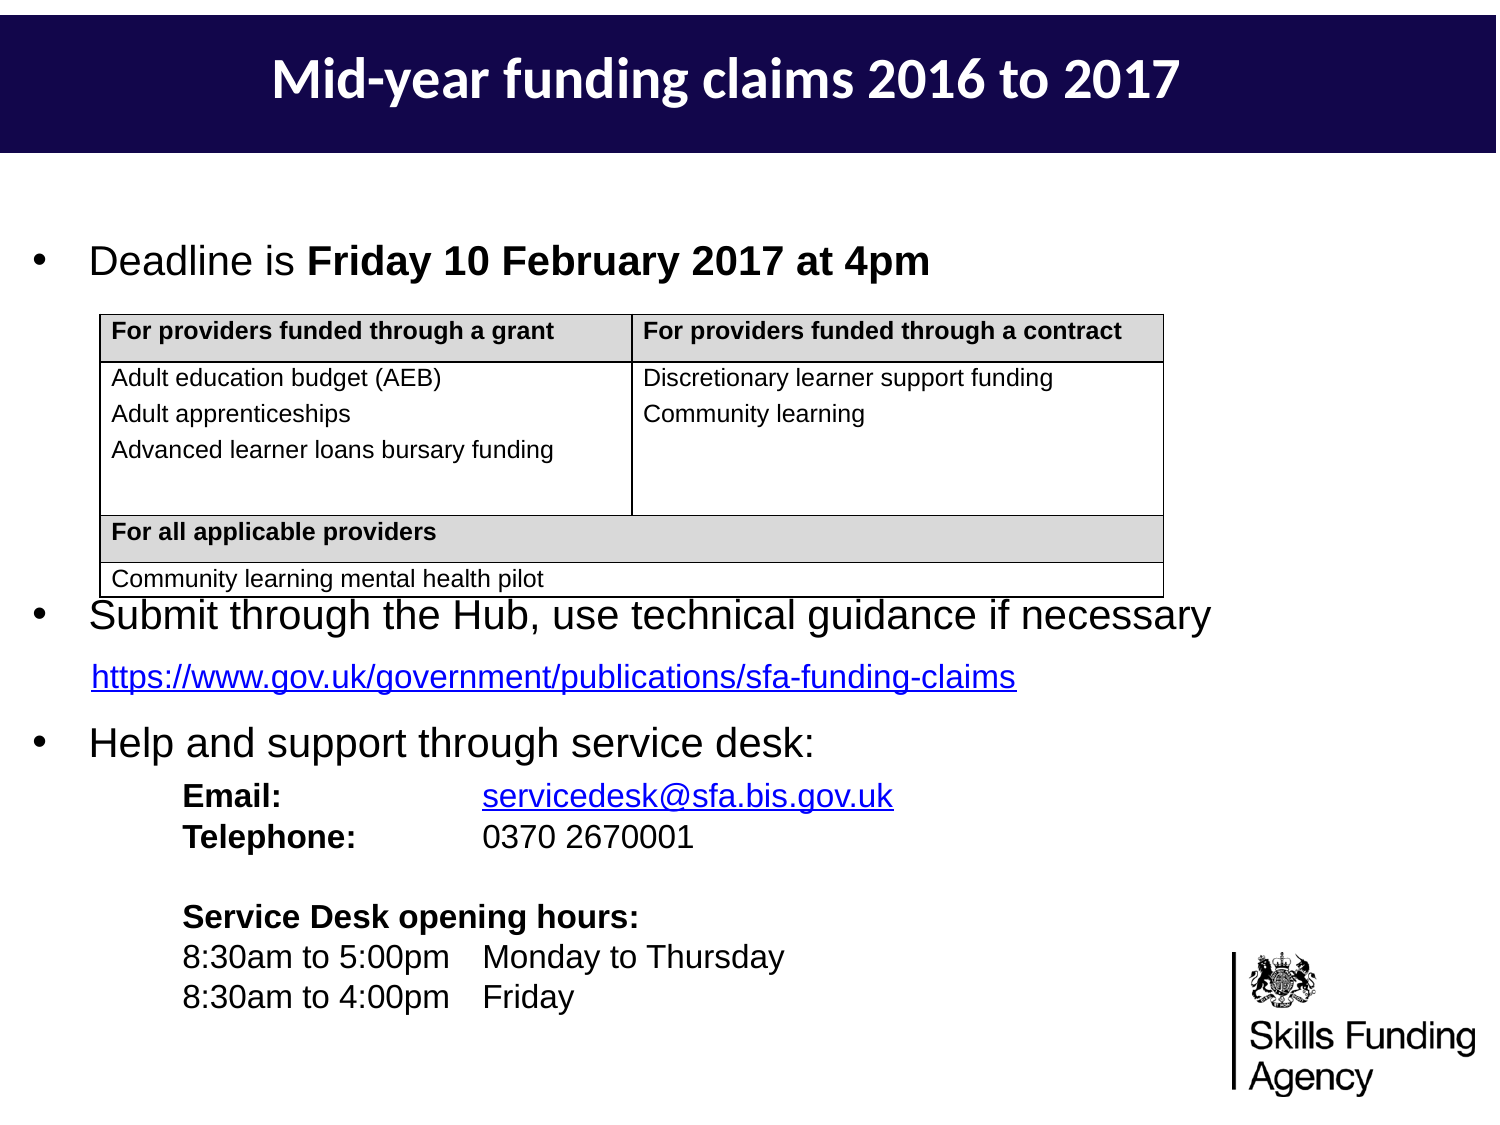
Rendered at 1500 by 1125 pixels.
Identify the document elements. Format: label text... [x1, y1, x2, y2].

picture [1232, 951, 1475, 1097]
table_cell For all applicable providers [101, 516, 1163, 562]
table_cell Community learning mental health pilot [101, 563, 1163, 596]
picture [0, 15, 1496, 153]
table_header For providers funded through a grant [101, 315, 631, 361]
table_header For providers funded through a contract [633, 315, 1163, 361]
table_cell Discretionary learner support funding Community learning [633, 363, 1163, 515]
text_box Deadline is Friday 10 February 2017 at 4pm Submit through the Hub, use technical guidance if necessary https://www.gov.uk/government/publications/sfa-funding-claims Help and support through service desk: Email: servicedesk@sfa.bis.gov.uk Telephone: 0370 2670001 Service Desk opening hours: 8:30am to 5:00pm Monday to Thursday 8:30am to 4:00pm Friday [17, 162, 1294, 1125]
table_cell Adult education budget (AEB) Adult apprenticeships Advanced learner loans bursary funding [101, 363, 631, 515]
